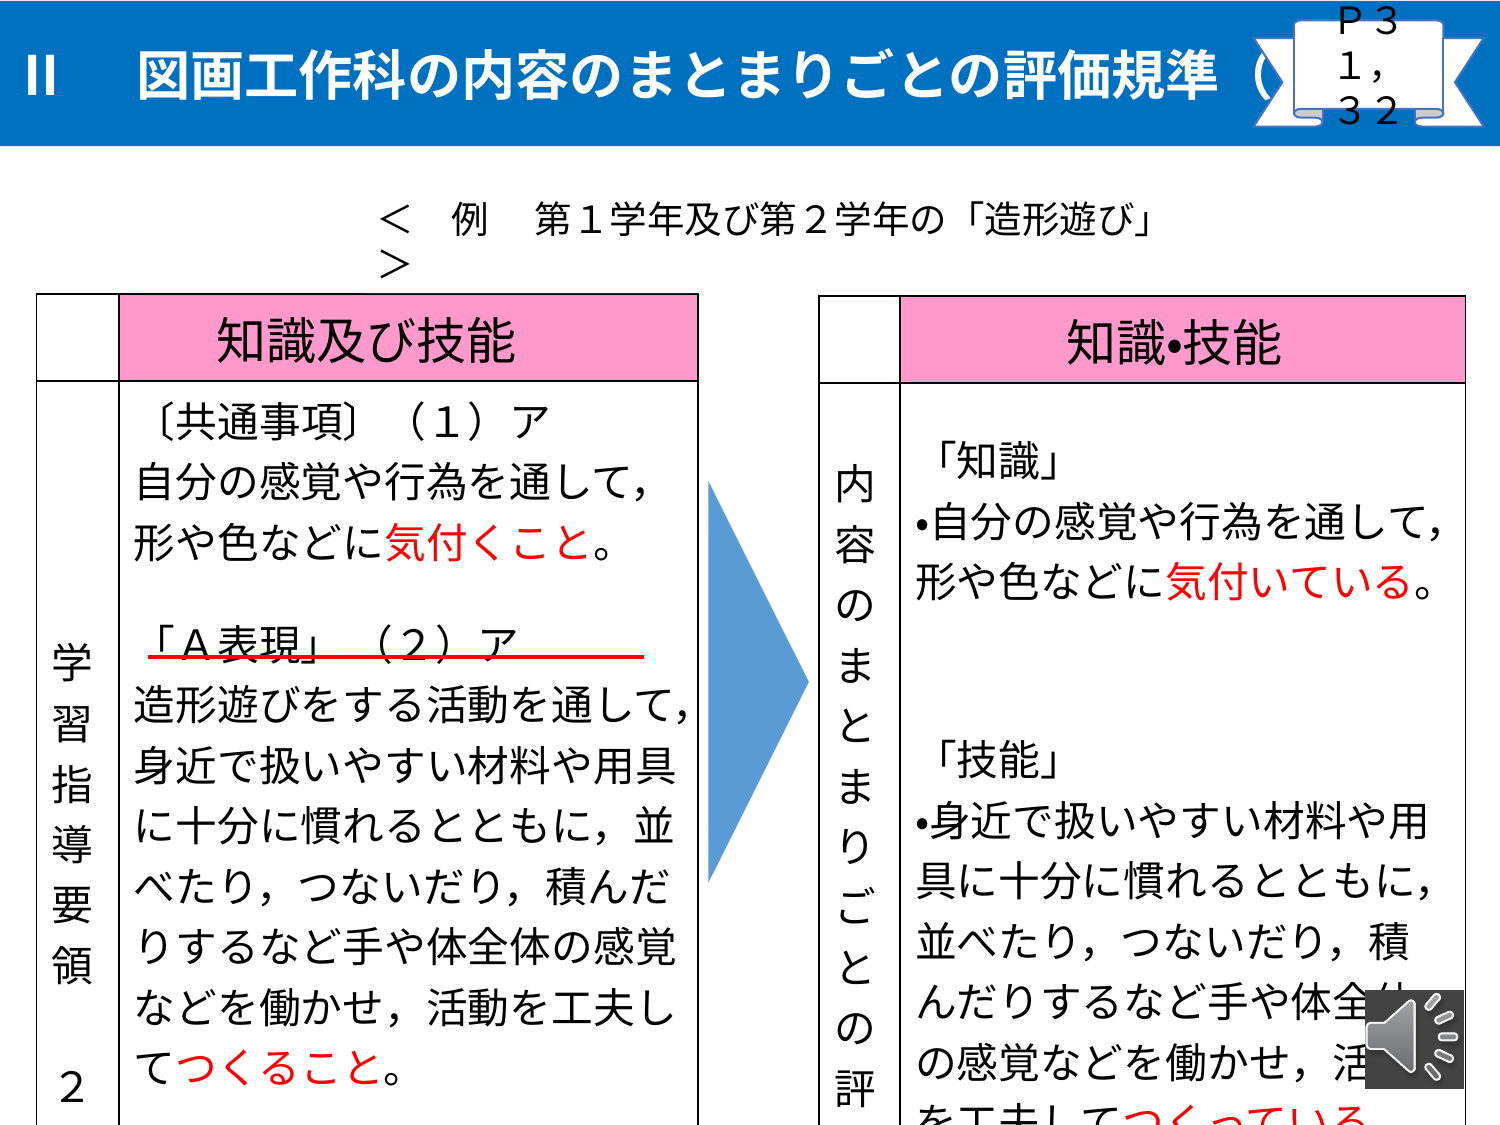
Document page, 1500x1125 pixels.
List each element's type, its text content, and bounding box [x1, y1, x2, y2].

table_cell 「知識」 ・自分の感覚や行為を通して，形や色などに気付いている。 「技能」 ・身近で扱いやすい材料や用具に十分に慣れるとともに，並べたり，つないだり，積んだりするなど手や体全体の感覚などを働かせ，活動を工夫してつくっている。 [901, 384, 1465, 1125]
text_box Ｐ３１， ３２ [1251, 19, 1486, 128]
table_cell 学習指導要領 ２ 内容 [37, 382, 118, 1125]
picture [1364, 989, 1465, 1090]
table_cell 〔共通事項〕（１）ア 自分の感覚や行為を通して，形や色などに気付くこと。 「Ａ表現」 （２）ア 造形遊びをする活動を通して，身近で扱いやすい材料や用具に十分に慣れるとともに，並べたり，つないだり，積んだりするなど手や体全体の感覚などを働かせ，活動を工夫してつくること。 [120, 382, 697, 1125]
table_header 知識・技能 [901, 297, 1465, 382]
table_header [37, 295, 118, 380]
table_header 知識及び技能 [120, 295, 697, 380]
table_cell 内容のまとまりごとの評価規準 例 [820, 384, 899, 1125]
table_header [820, 297, 899, 382]
text_box [707, 480, 811, 884]
text_box ＜ 例 第１学年及び第２学年の「造形遊び」 ＞ [361, 188, 1242, 294]
text_box Ⅱ 図画工作科の内容のまとまりごとの評価規準（例） [0, 0, 1500, 147]
